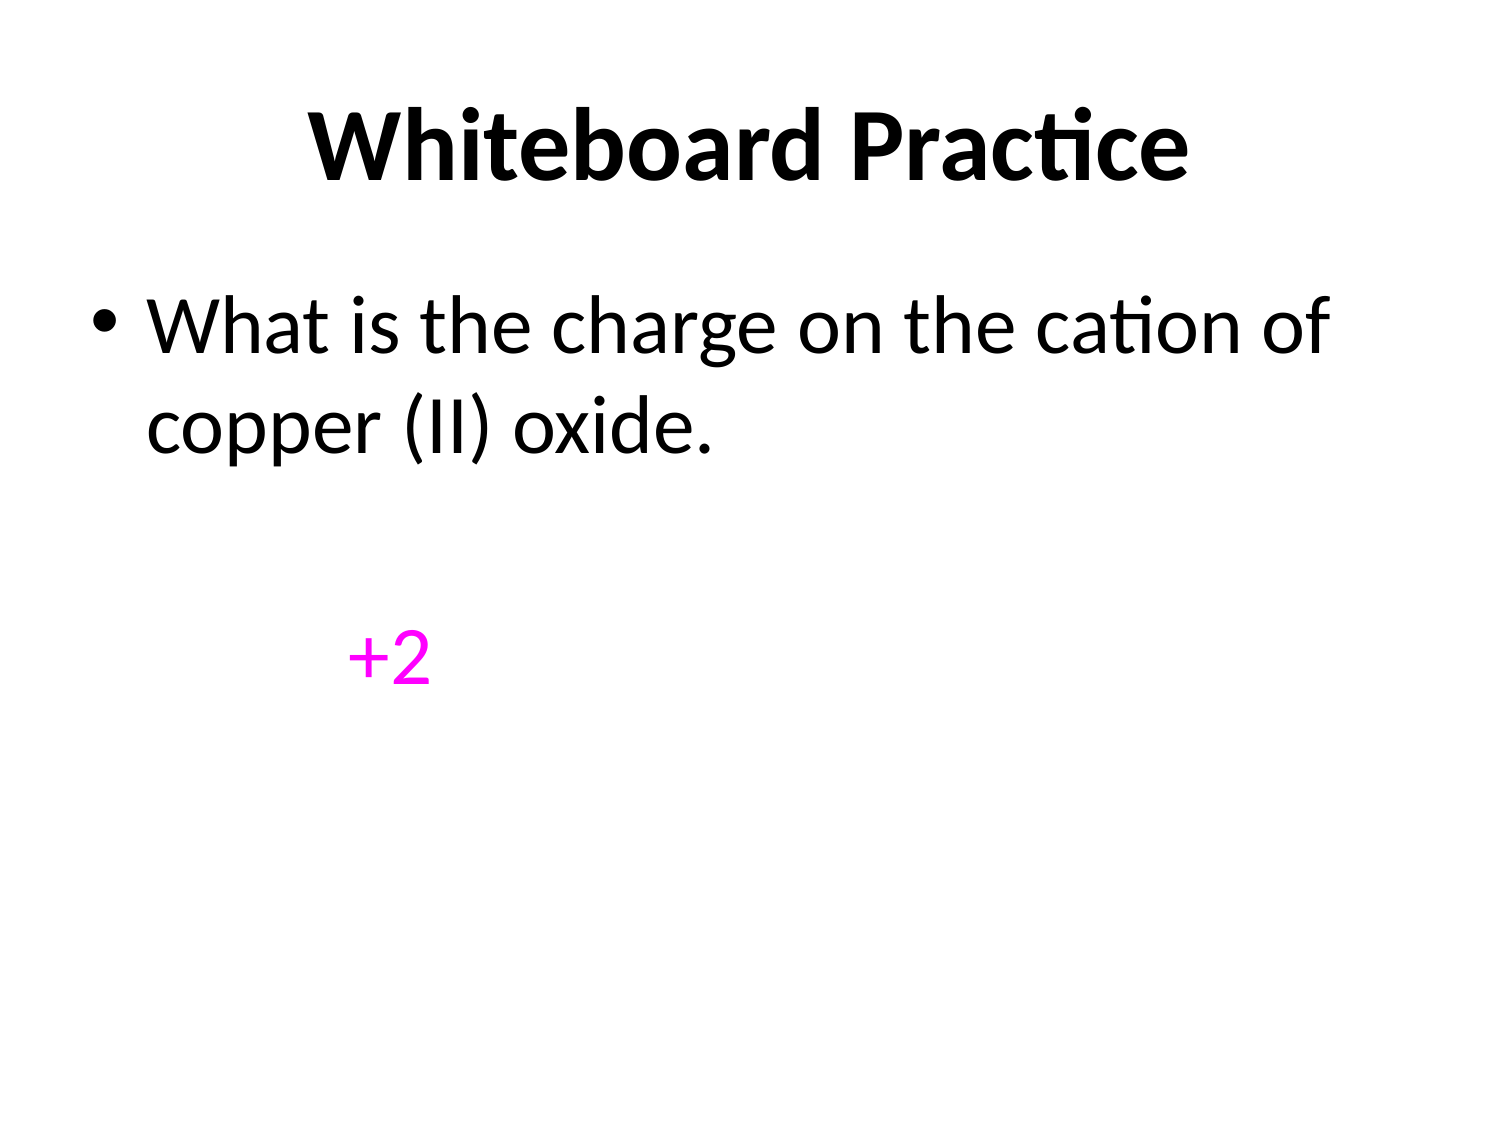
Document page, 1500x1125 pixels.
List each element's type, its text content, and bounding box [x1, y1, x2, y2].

list What is the charge on the cation of copper (II) oxide. [75, 262, 1425, 1005]
text_box +2 [333, 594, 1253, 709]
title Whiteboard Practice [75, 45, 1425, 233]
